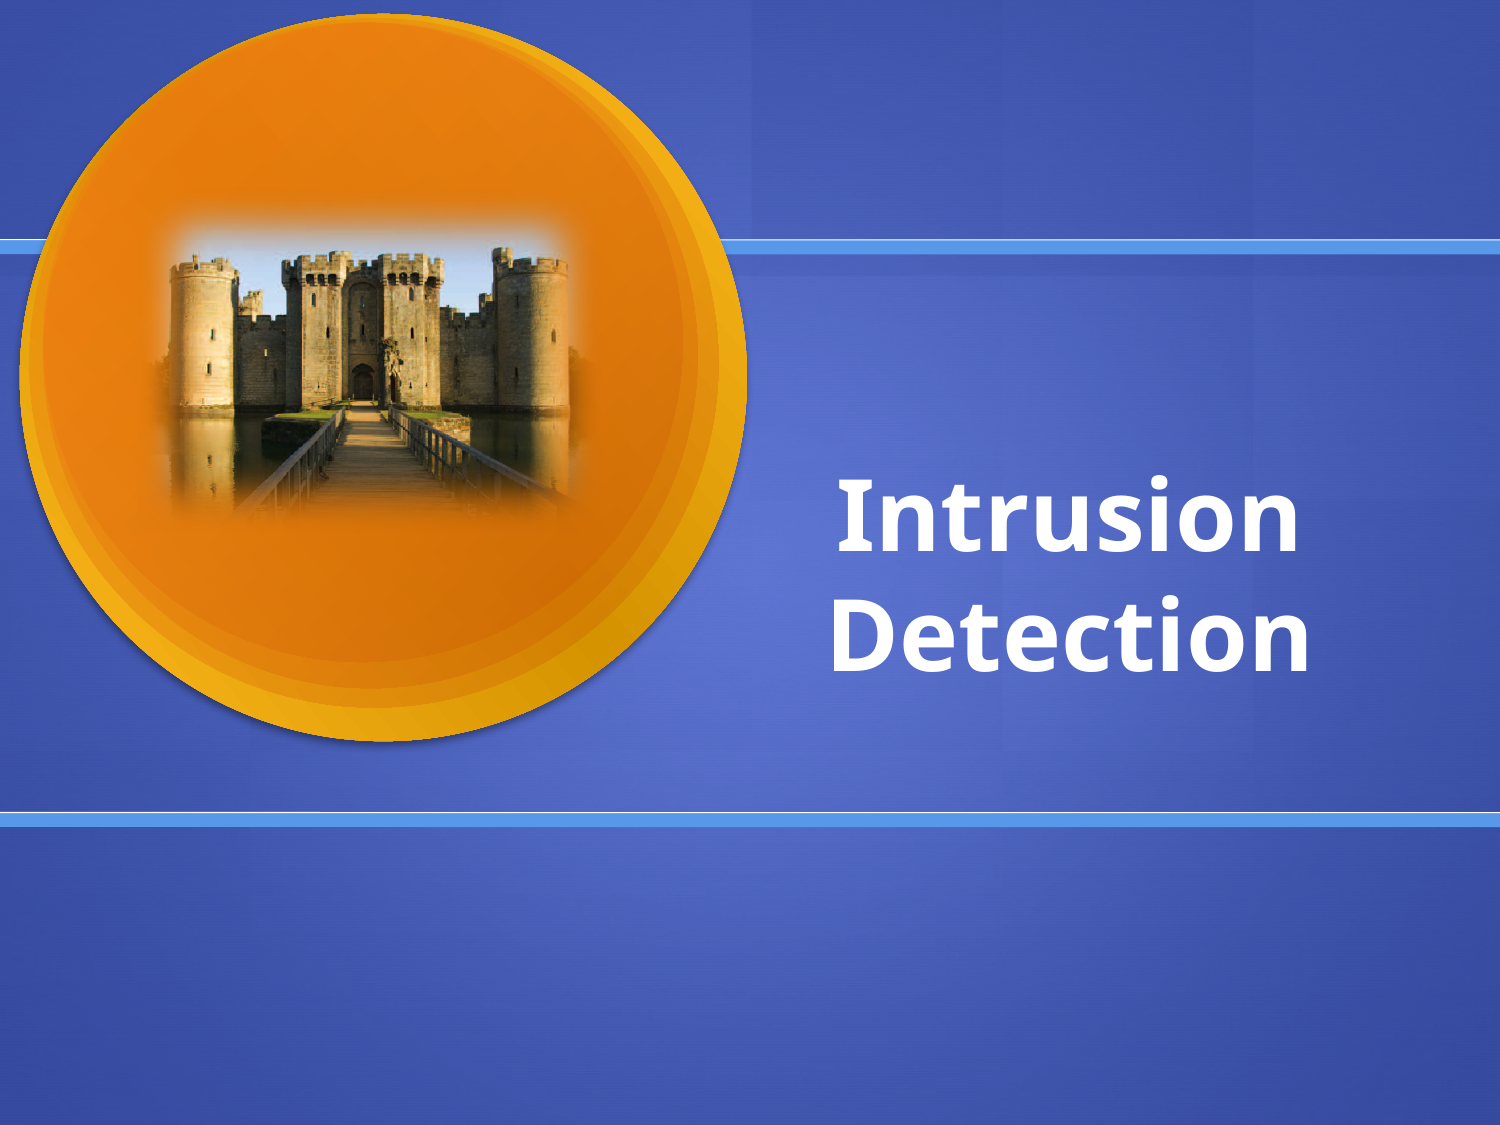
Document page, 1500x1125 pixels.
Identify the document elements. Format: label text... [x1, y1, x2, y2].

title Intrusion Detection [667, 349, 1473, 700]
picture [136, 186, 601, 535]
